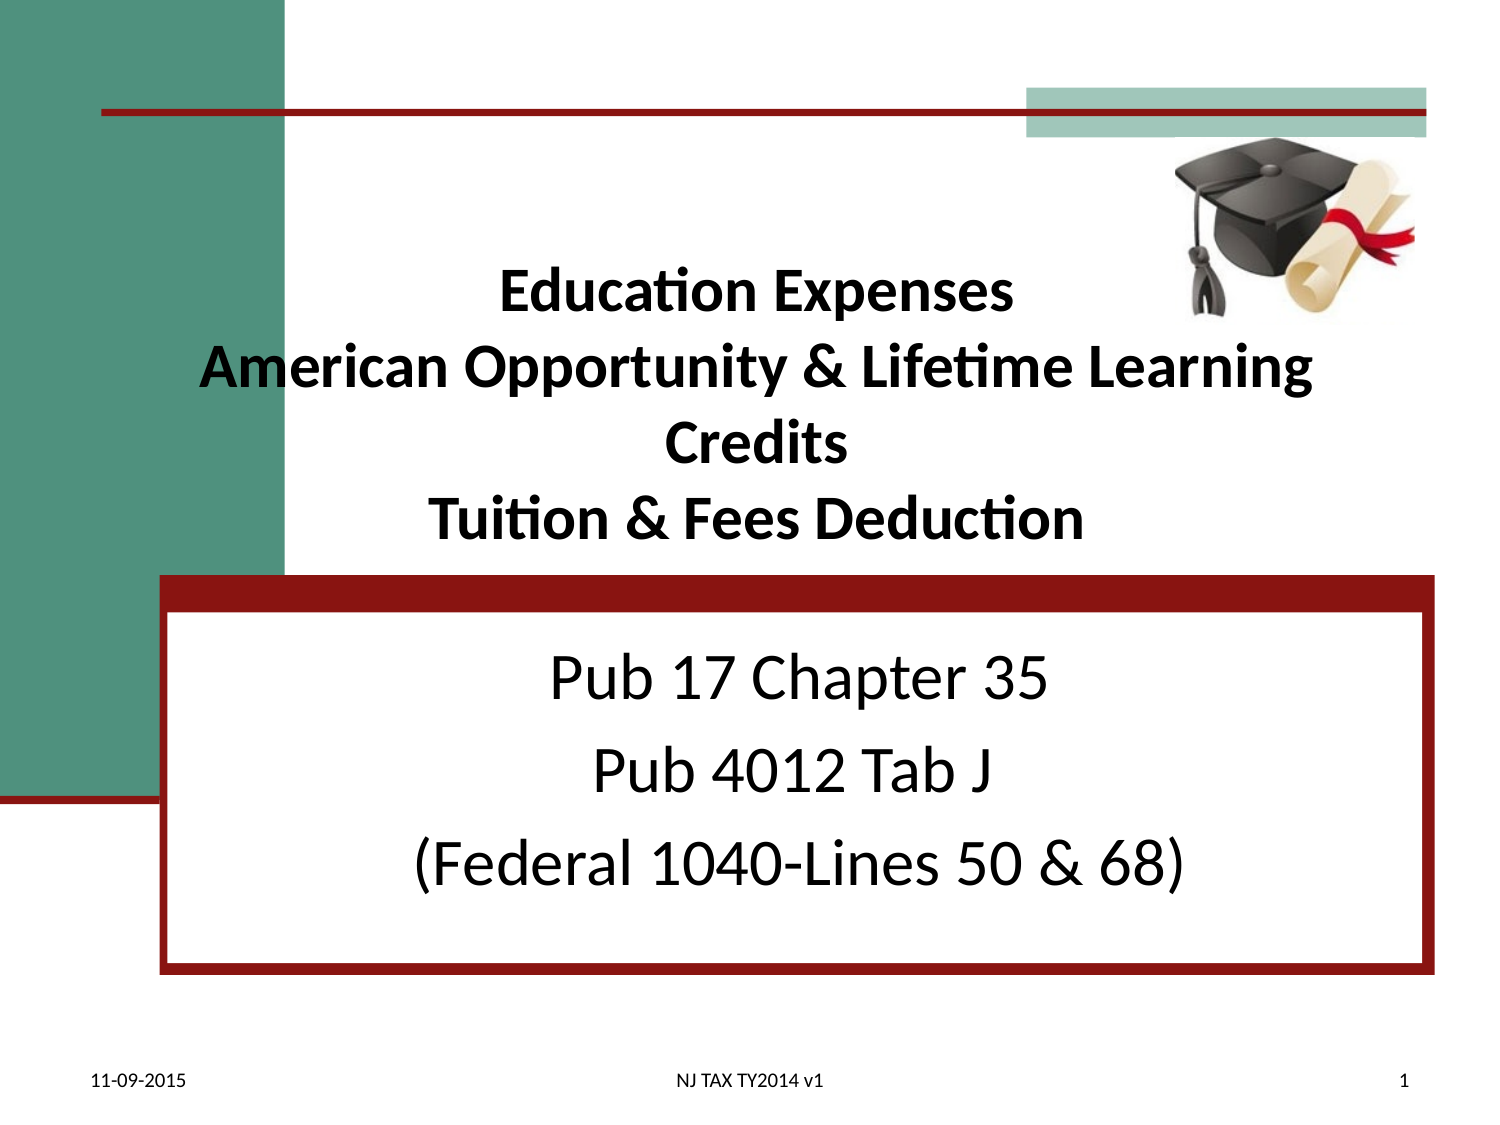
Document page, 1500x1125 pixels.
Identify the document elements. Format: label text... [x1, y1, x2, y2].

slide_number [74, 1049, 401, 1100]
slide_number 1 [1112, 1049, 1425, 1100]
picture [1174, 137, 1415, 326]
footer NJ TAX TY2014 v1 [496, 1050, 1004, 1100]
title Education Expenses American Opportunity & Lifetime Learning Credits Tuition & Fees Deduction [99, 162, 1415, 563]
subtitle Pub 17 Chapter 35 Pub 4012 Tab J (Federal 1040-Lines 50 & 68) [187, 624, 1413, 950]
